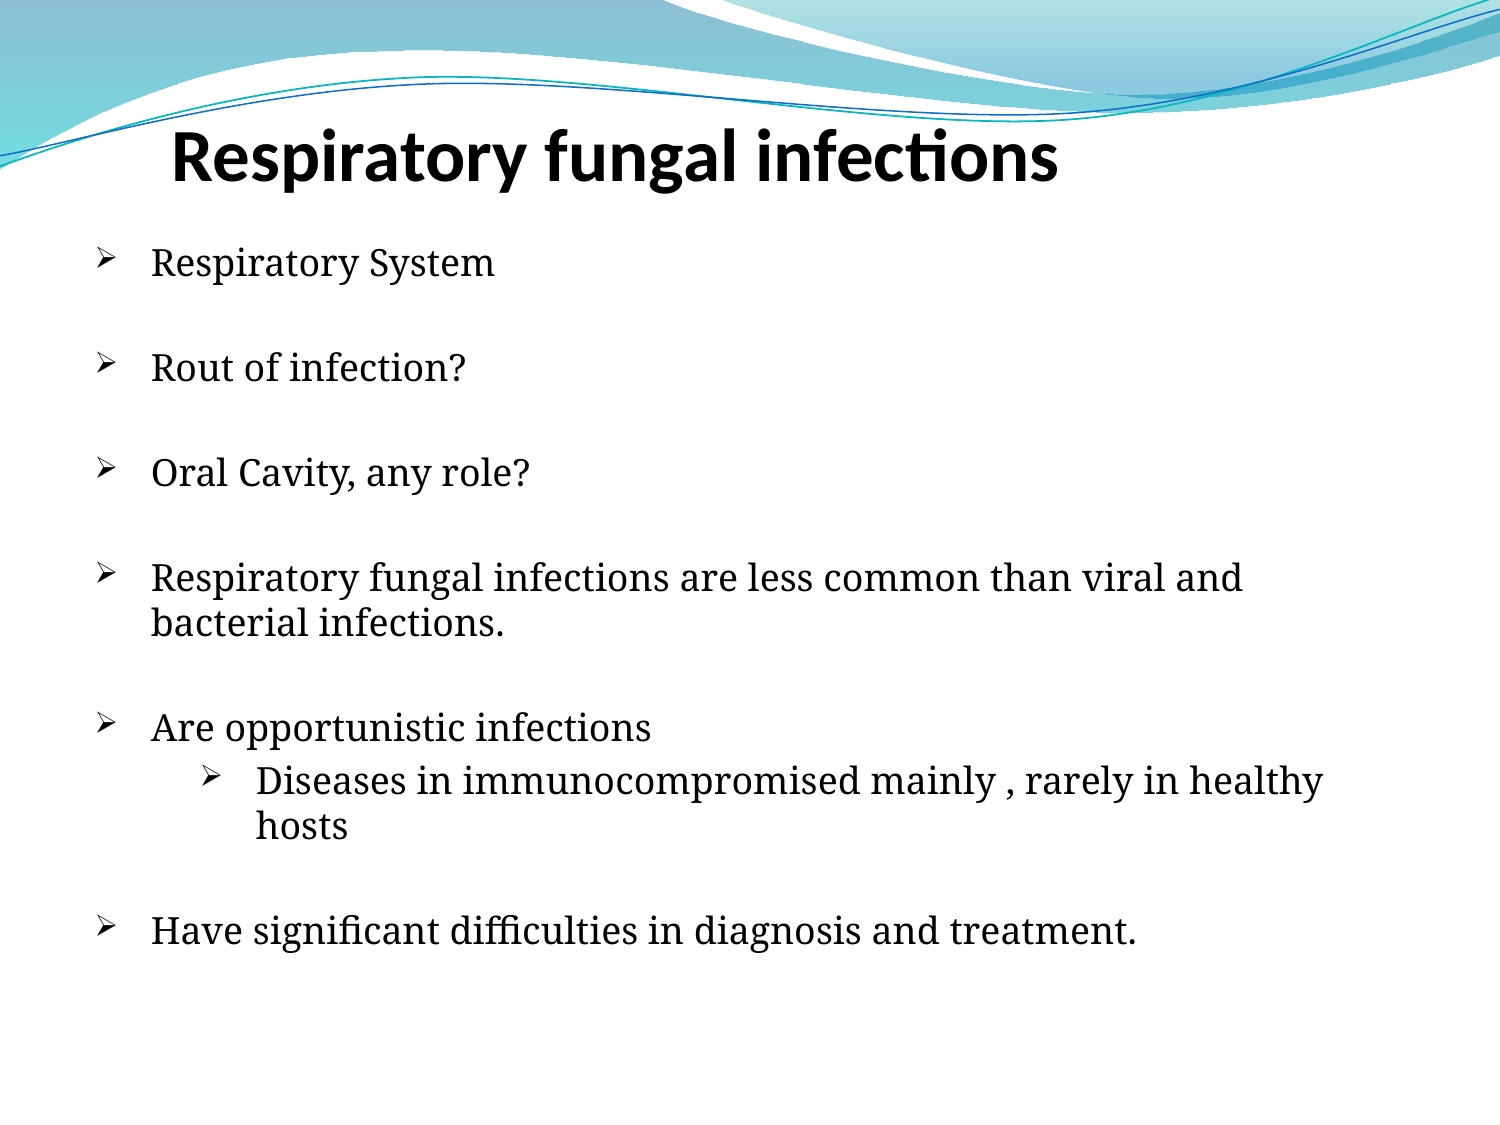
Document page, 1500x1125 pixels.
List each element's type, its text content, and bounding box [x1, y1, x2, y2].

title Respiratory fungal infections [171, 54, 1447, 197]
list Respiratory System Rout of infection? Oral Cavity, any role? Respiratory fungal infections are less common than viral and bacterial infections. Are opportunistic infections Diseases in immunocompromised mainly , rarely in healthy hosts Have significant difficulties in diagnosis and treatment. [86, 231, 1362, 894]
